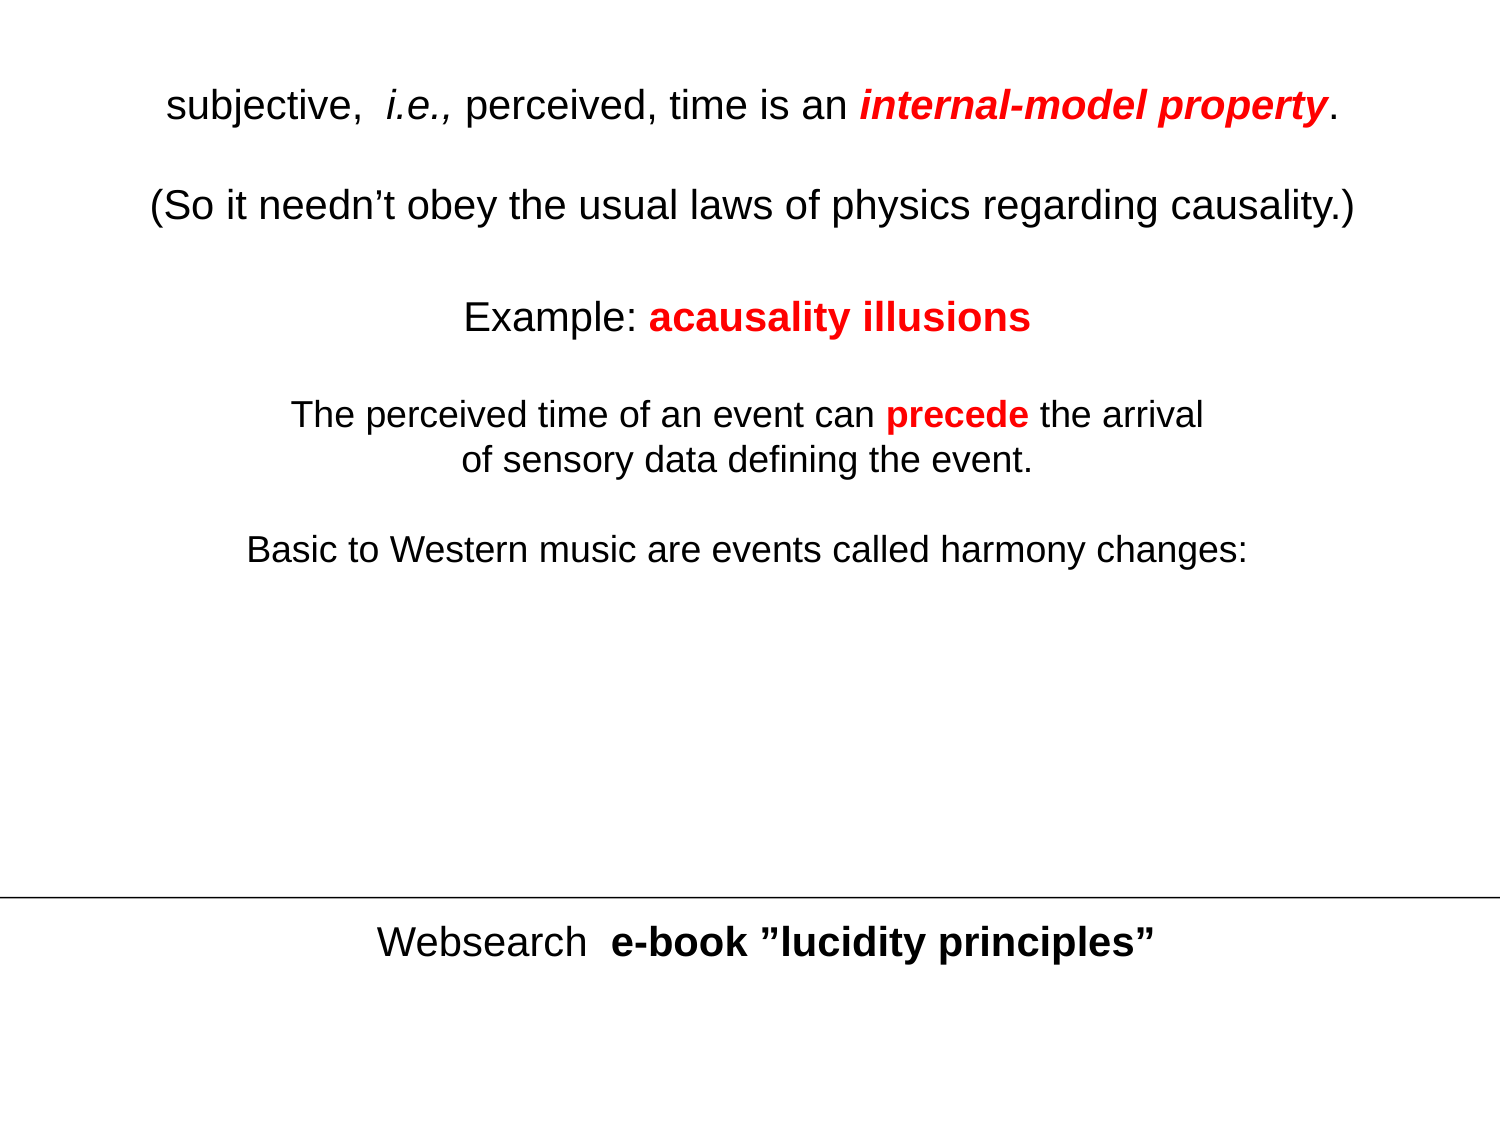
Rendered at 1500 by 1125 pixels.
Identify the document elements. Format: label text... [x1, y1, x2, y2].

text_box Websearch e-book ”lucidity principles” [362, 907, 1171, 972]
text_box subjective, i.e., perceived, time is an internal-model property. (So it needn’t obey the usual laws of physics regarding causality.) [18, 70, 1488, 236]
text_box Example: acausality illusions The perceived time of an event can precede the arrival of sensory data defining the event. Basic to Western music are events called harmony changes: [231, 282, 1264, 577]
